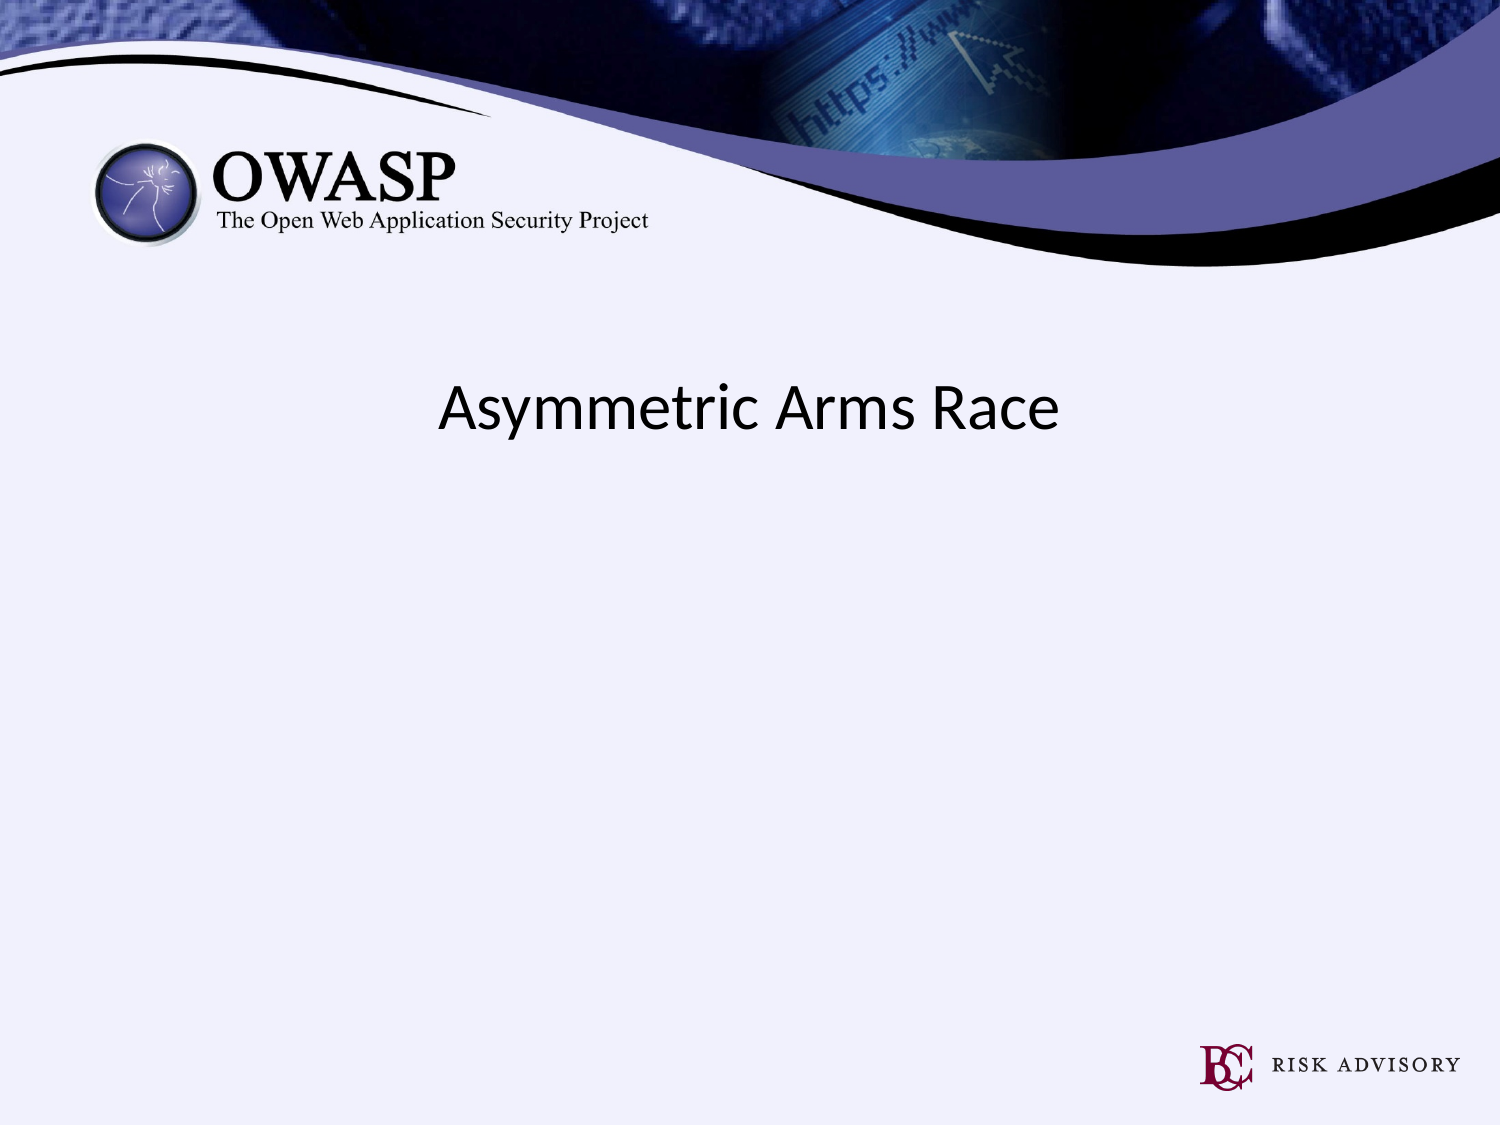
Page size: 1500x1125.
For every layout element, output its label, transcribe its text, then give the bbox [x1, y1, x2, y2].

picture [0, 0, 1500, 1125]
list Asymmetric Arms Race [74, 262, 1426, 1006]
